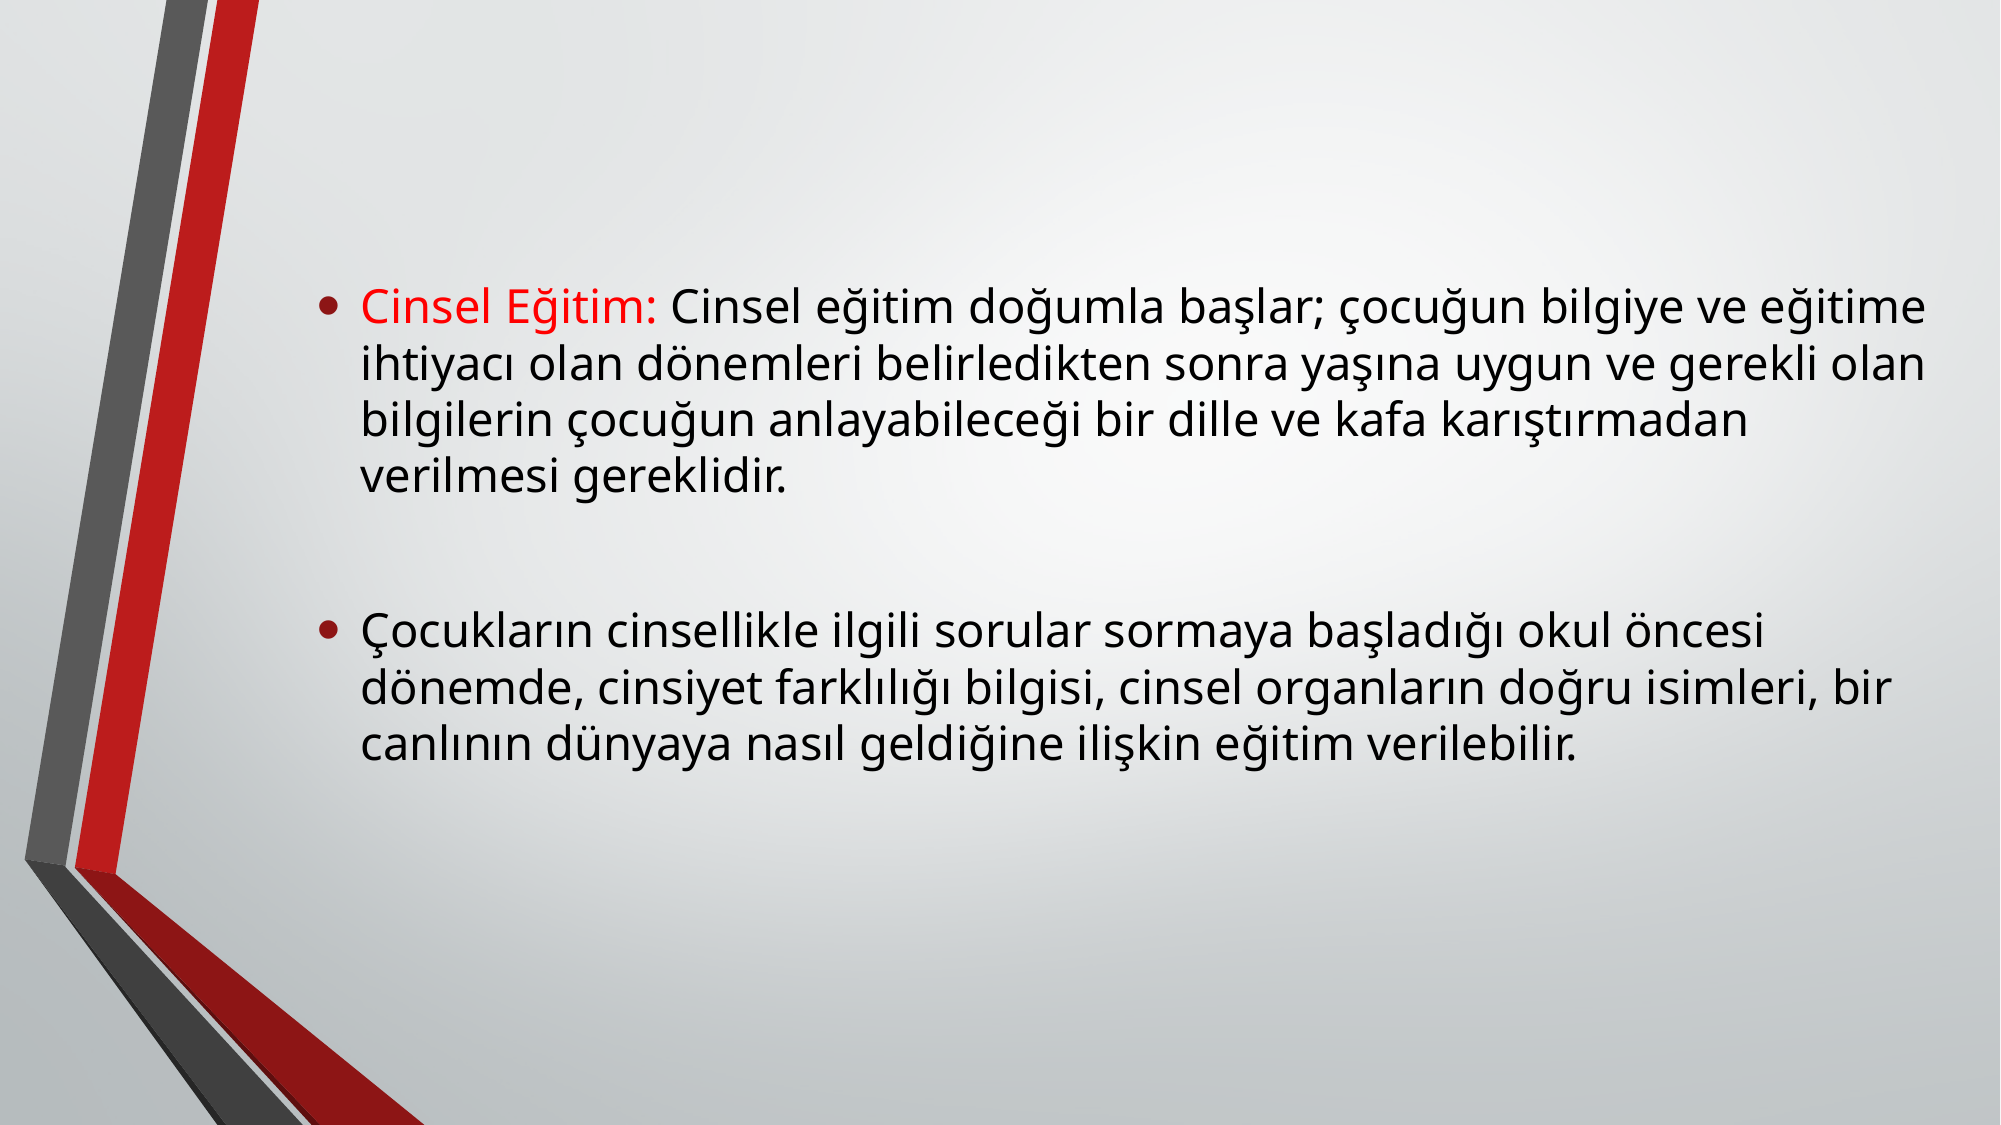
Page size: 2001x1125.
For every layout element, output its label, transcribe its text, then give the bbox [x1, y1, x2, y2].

list Cinsel Eğitim: Cinsel eğitim doğumla başlar; çocuğun bilgiye ve eğitime ihtiyacı olan dönemleri belirledikten sonra yaşına uygun ve gerekli olan bilgilerin çocuğun anlayabileceği bir dille ve kafa karıştırmadan verilmesi gereklidir. Çocukların cinsellikle ilgili sorular sormaya başladığı okul öncesi dönemde, cinsiyet farklılığı bilgisi, cinsel organların doğru isimleri, bir canlının dünyaya nasıl geldiğine ilişkin eğitim verilebilir. [301, 267, 1946, 780]
